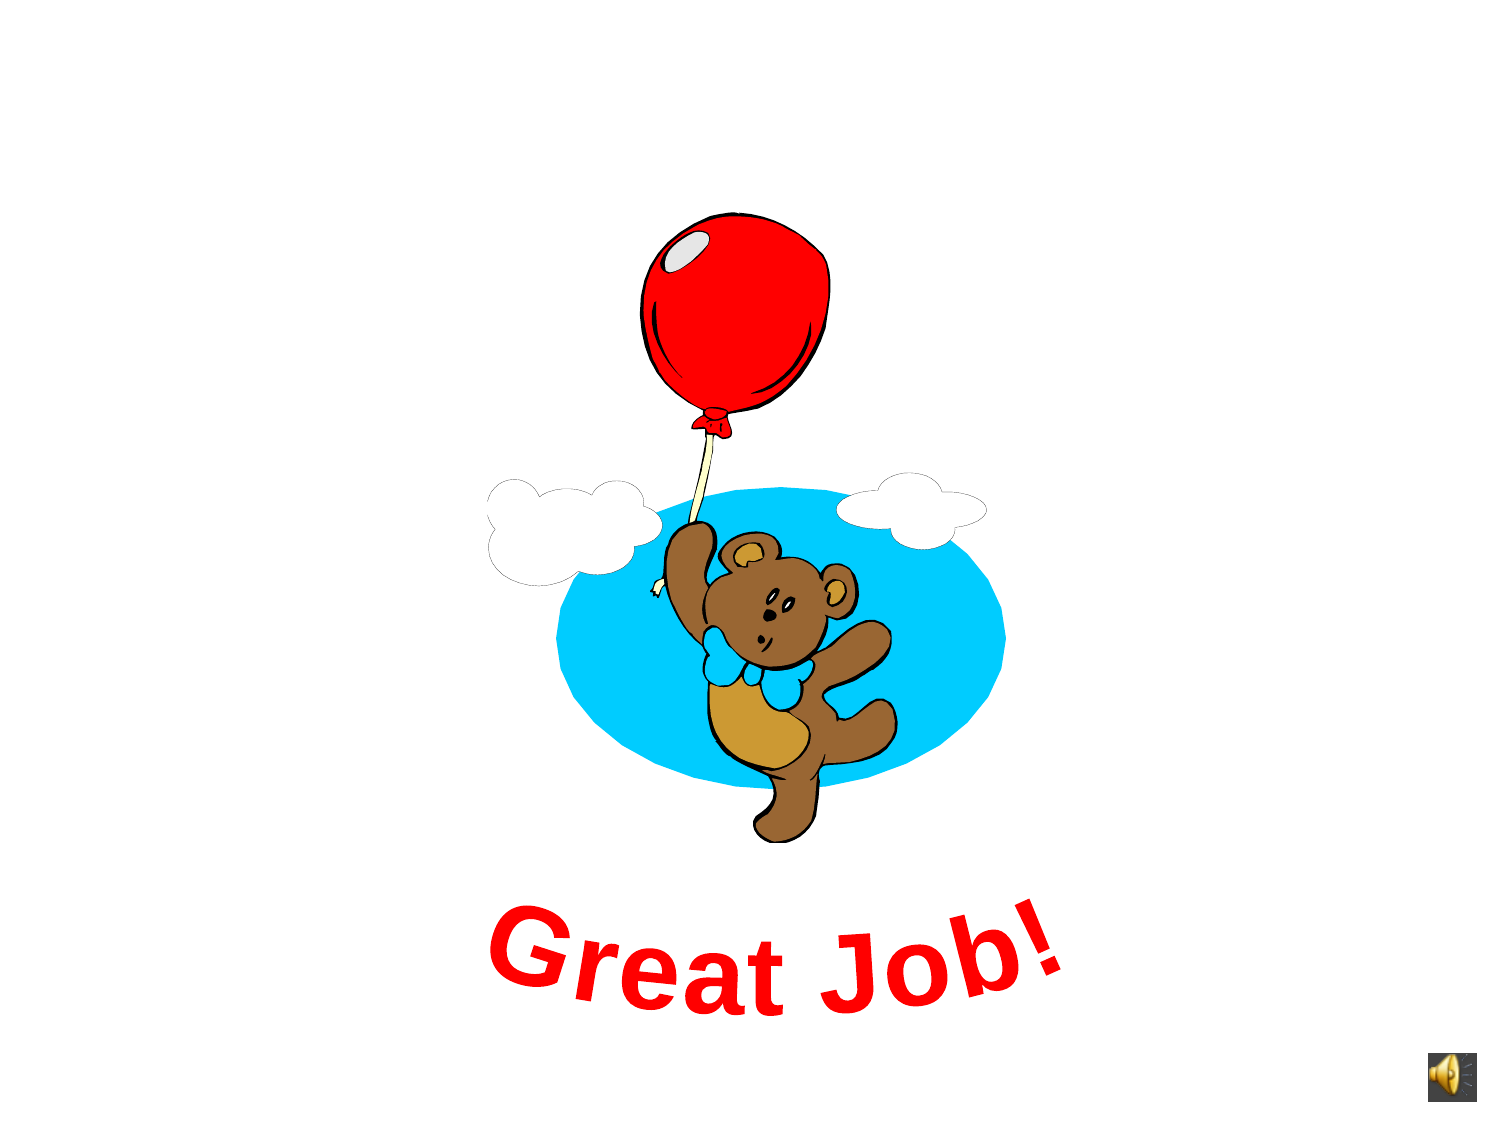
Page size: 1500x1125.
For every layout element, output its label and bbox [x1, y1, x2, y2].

picture [487, 199, 1015, 843]
picture [1427, 1052, 1478, 1103]
